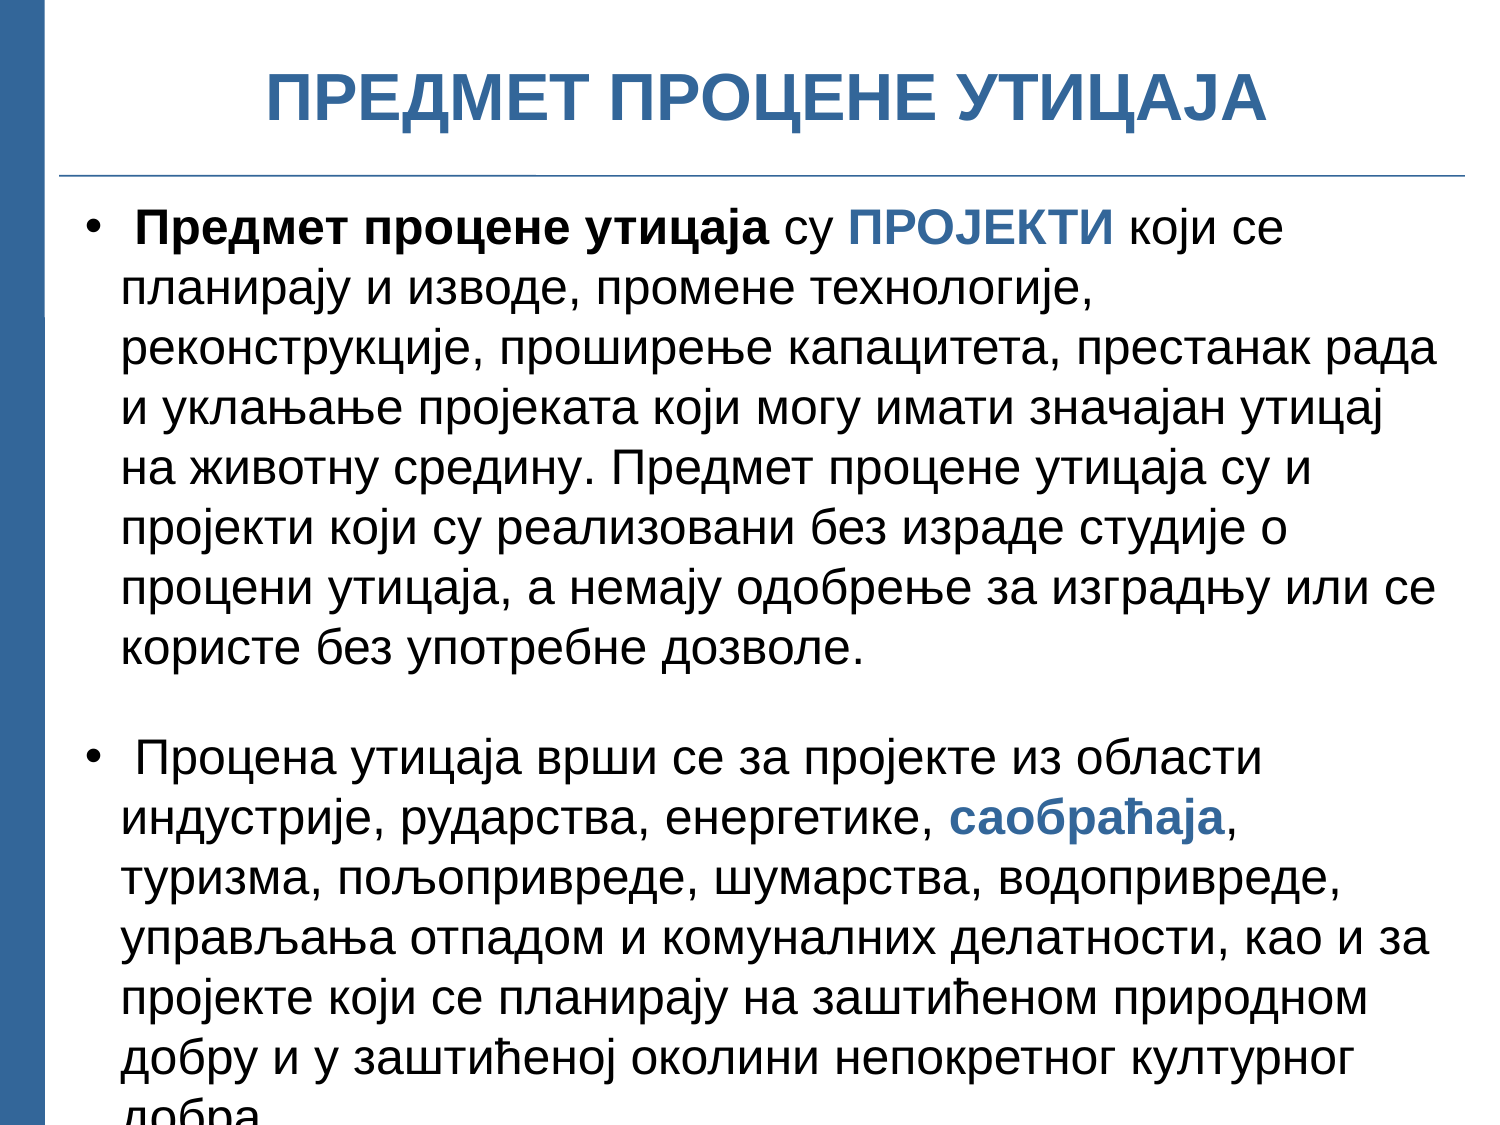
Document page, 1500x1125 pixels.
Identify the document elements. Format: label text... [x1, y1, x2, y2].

text_box Предмет процене утицаја су ПРОЈЕКТИ који се планирају и изводе, промене технологије, реконструкције, проширење капацитета, престанак рада и уклањање пројеката који могу имати значајан утицај на животну средину. Предмет процене утицаја су и пројекти који су реализовани без израде студије о процени утицаја, а немају одобрење за изградњу или се користе без употребне дозволе. Процена утицаја врши се за пројекте из области индустрије, рударства, енергетике, саобраћаја, туризма, пољопривреде, шумарства, водопривреде, управљања отпадом и комуналних делатности, као и за пројекте који се планирају на заштићеном природном добру и у заштићеној околини непокретног културног добра. [70, 187, 1465, 1125]
title ПРЕДМЕТ ПРОЦЕНЕ УТИЦАЈА [70, 0, 1466, 188]
